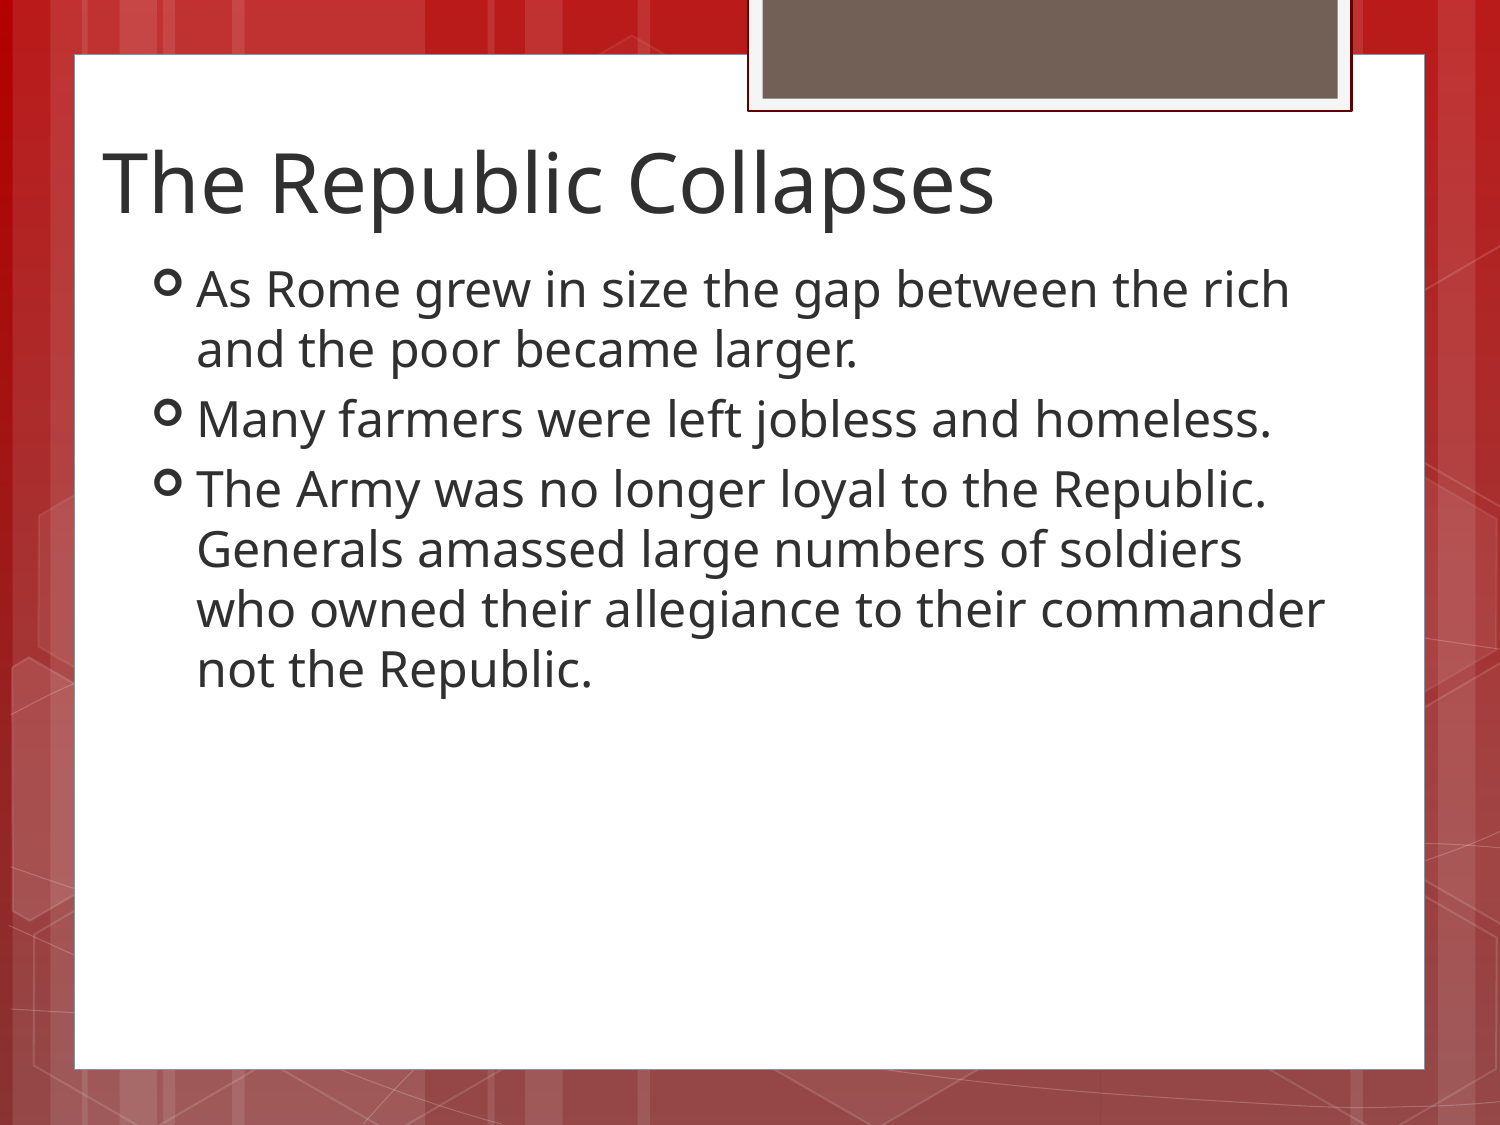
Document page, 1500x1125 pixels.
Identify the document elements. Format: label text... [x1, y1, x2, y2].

list As Rome grew in size the gap between the rich and the poor became larger. Many farmers were left jobless and homeless. The Army was no longer loyal to the Republic. Generals amassed large numbers of soldiers who owned their allegiance to their commander not the Republic. [125, 249, 1350, 1038]
title The Republic Collapses [87, 50, 1240, 238]
